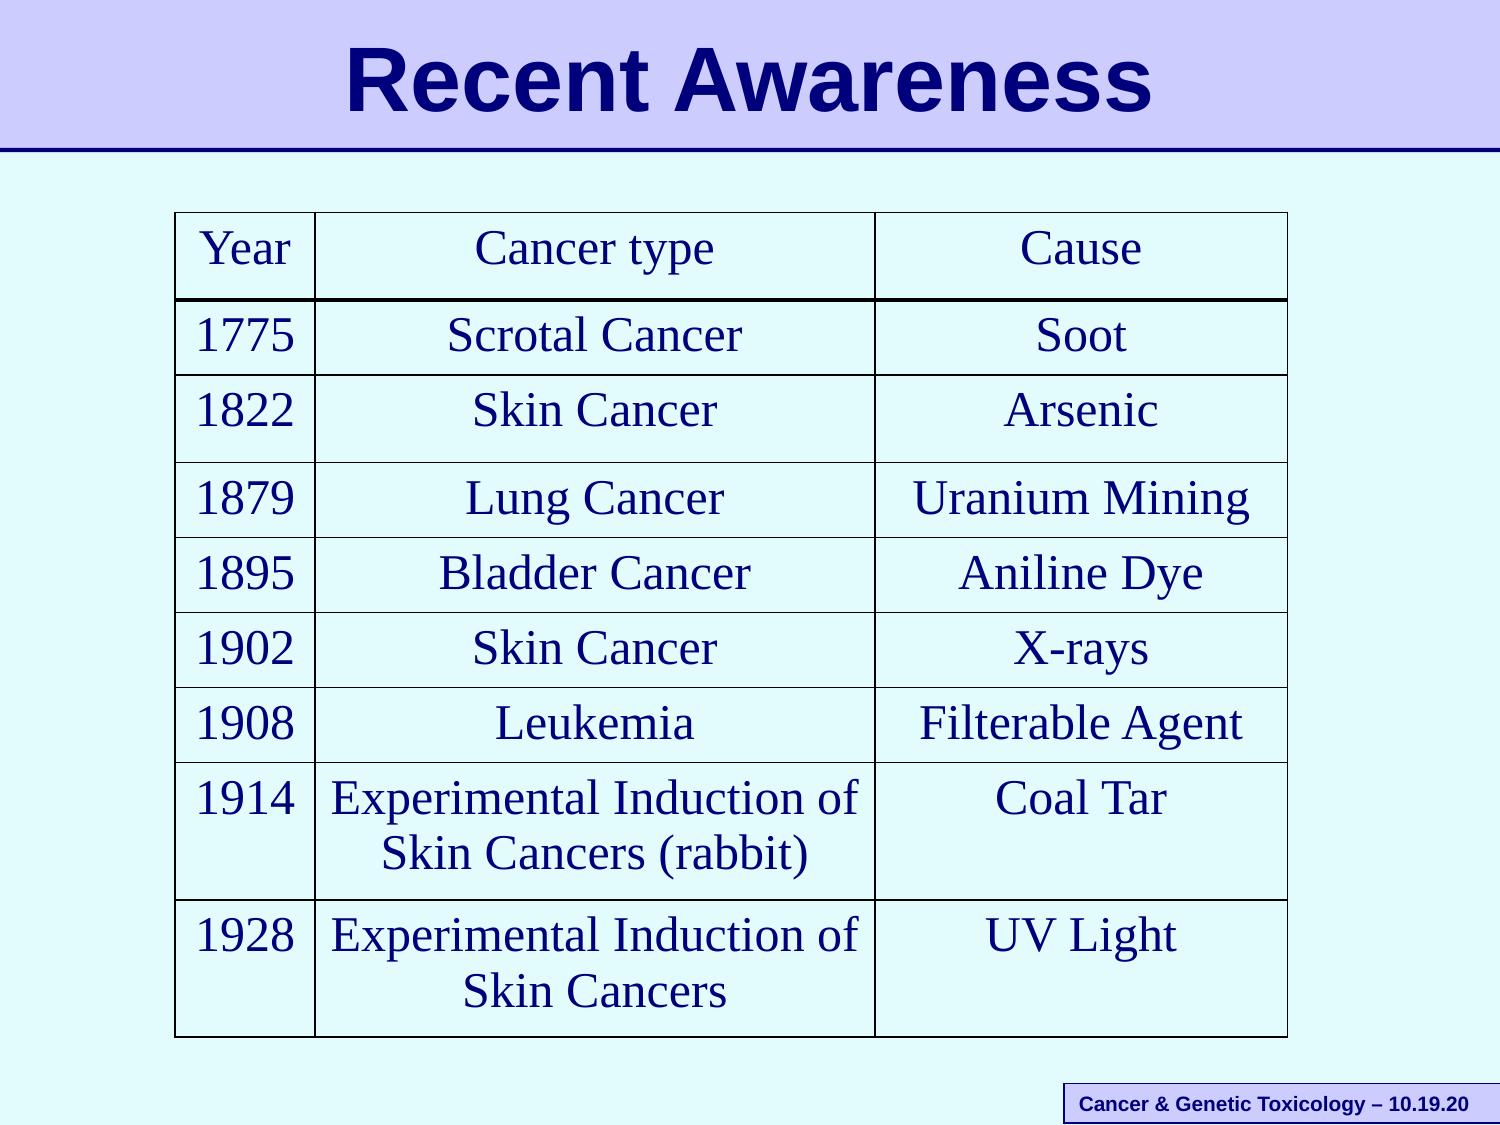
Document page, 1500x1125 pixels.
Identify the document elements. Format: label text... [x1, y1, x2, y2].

table_cell Scrotal Cancer [316, 302, 874, 374]
title Recent Awareness [24, 12, 1475, 138]
table_cell Skin Cancer [316, 613, 874, 687]
table_cell Bladder Cancer [316, 538, 874, 612]
table_header Year [176, 213, 314, 298]
table_cell 1908 [176, 688, 314, 762]
table_cell Soot [876, 302, 1287, 374]
table_cell Leukemia [316, 688, 874, 762]
table_cell Experimental Induction of Skin Cancers (rabbit) [316, 763, 874, 899]
table_cell Filterable Agent [876, 688, 1287, 762]
table_cell X-rays [876, 613, 1287, 687]
table_cell UV Light [876, 901, 1287, 1036]
table_cell Skin Cancer [316, 376, 874, 462]
table_cell 1928 [176, 901, 314, 1036]
table_cell 1914 [176, 763, 314, 899]
table_cell Arsenic [876, 376, 1287, 462]
table_cell 1879 [176, 463, 314, 537]
table_cell 1822 [176, 376, 314, 462]
table_cell 1895 [176, 538, 314, 612]
table_cell Uranium Mining [876, 463, 1287, 537]
table_header Cancer type [316, 213, 874, 298]
table_cell Experimental Induction of Skin Cancers [316, 901, 874, 1036]
table_header Cause [876, 213, 1287, 298]
table_cell Coal Tar [876, 763, 1287, 899]
table_cell Aniline Dye [876, 538, 1287, 612]
table_cell 1902 [176, 613, 314, 687]
table_cell Lung Cancer [316, 463, 874, 537]
table_cell 1775 [176, 302, 314, 374]
